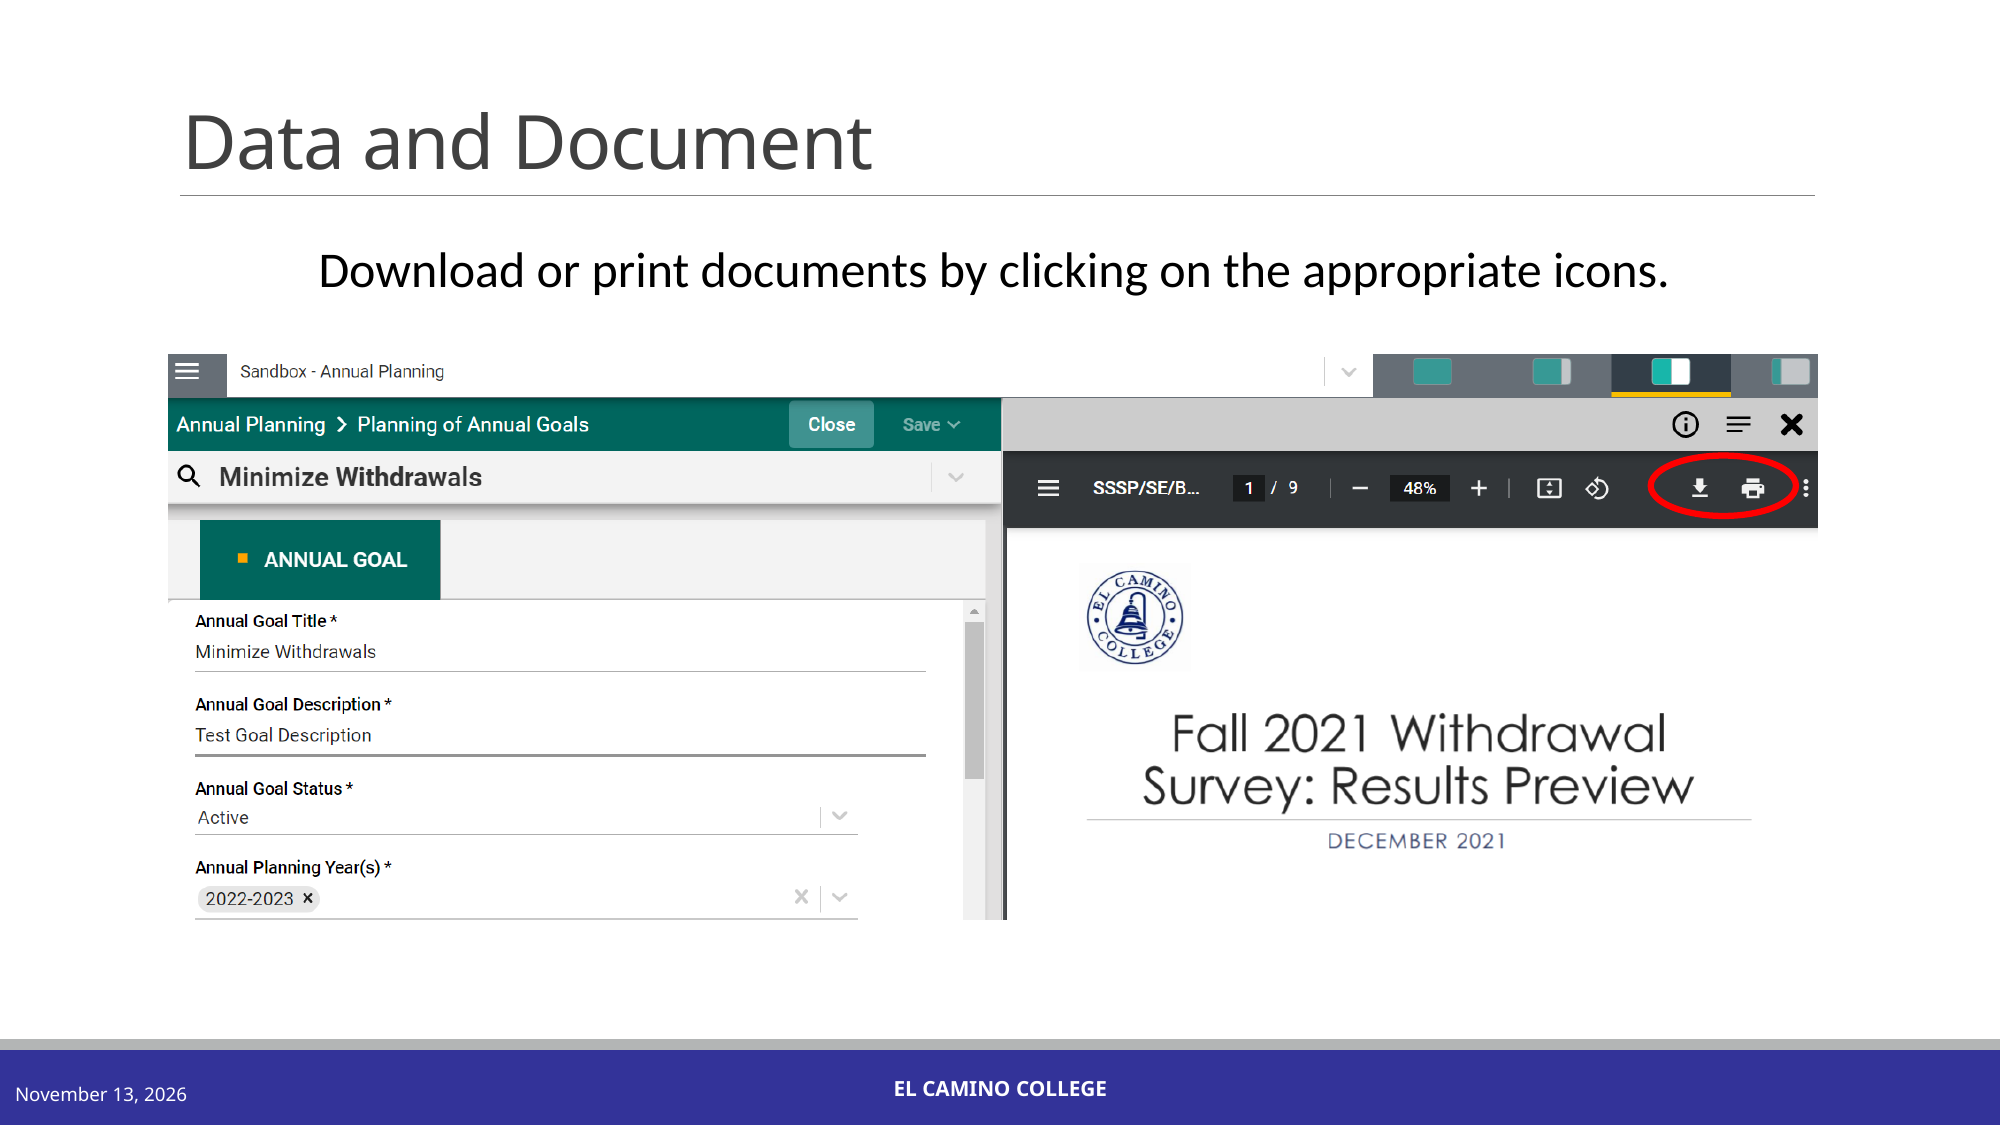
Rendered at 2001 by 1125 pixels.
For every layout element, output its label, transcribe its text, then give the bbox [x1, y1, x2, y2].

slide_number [0, 1065, 406, 1125]
text_box Download or print documents by clicking on the appropriate icons. [303, 229, 1705, 305]
title Data and Document [168, 42, 1818, 193]
footer El Camino College [604, 1059, 1396, 1120]
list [167, 353, 1819, 920]
